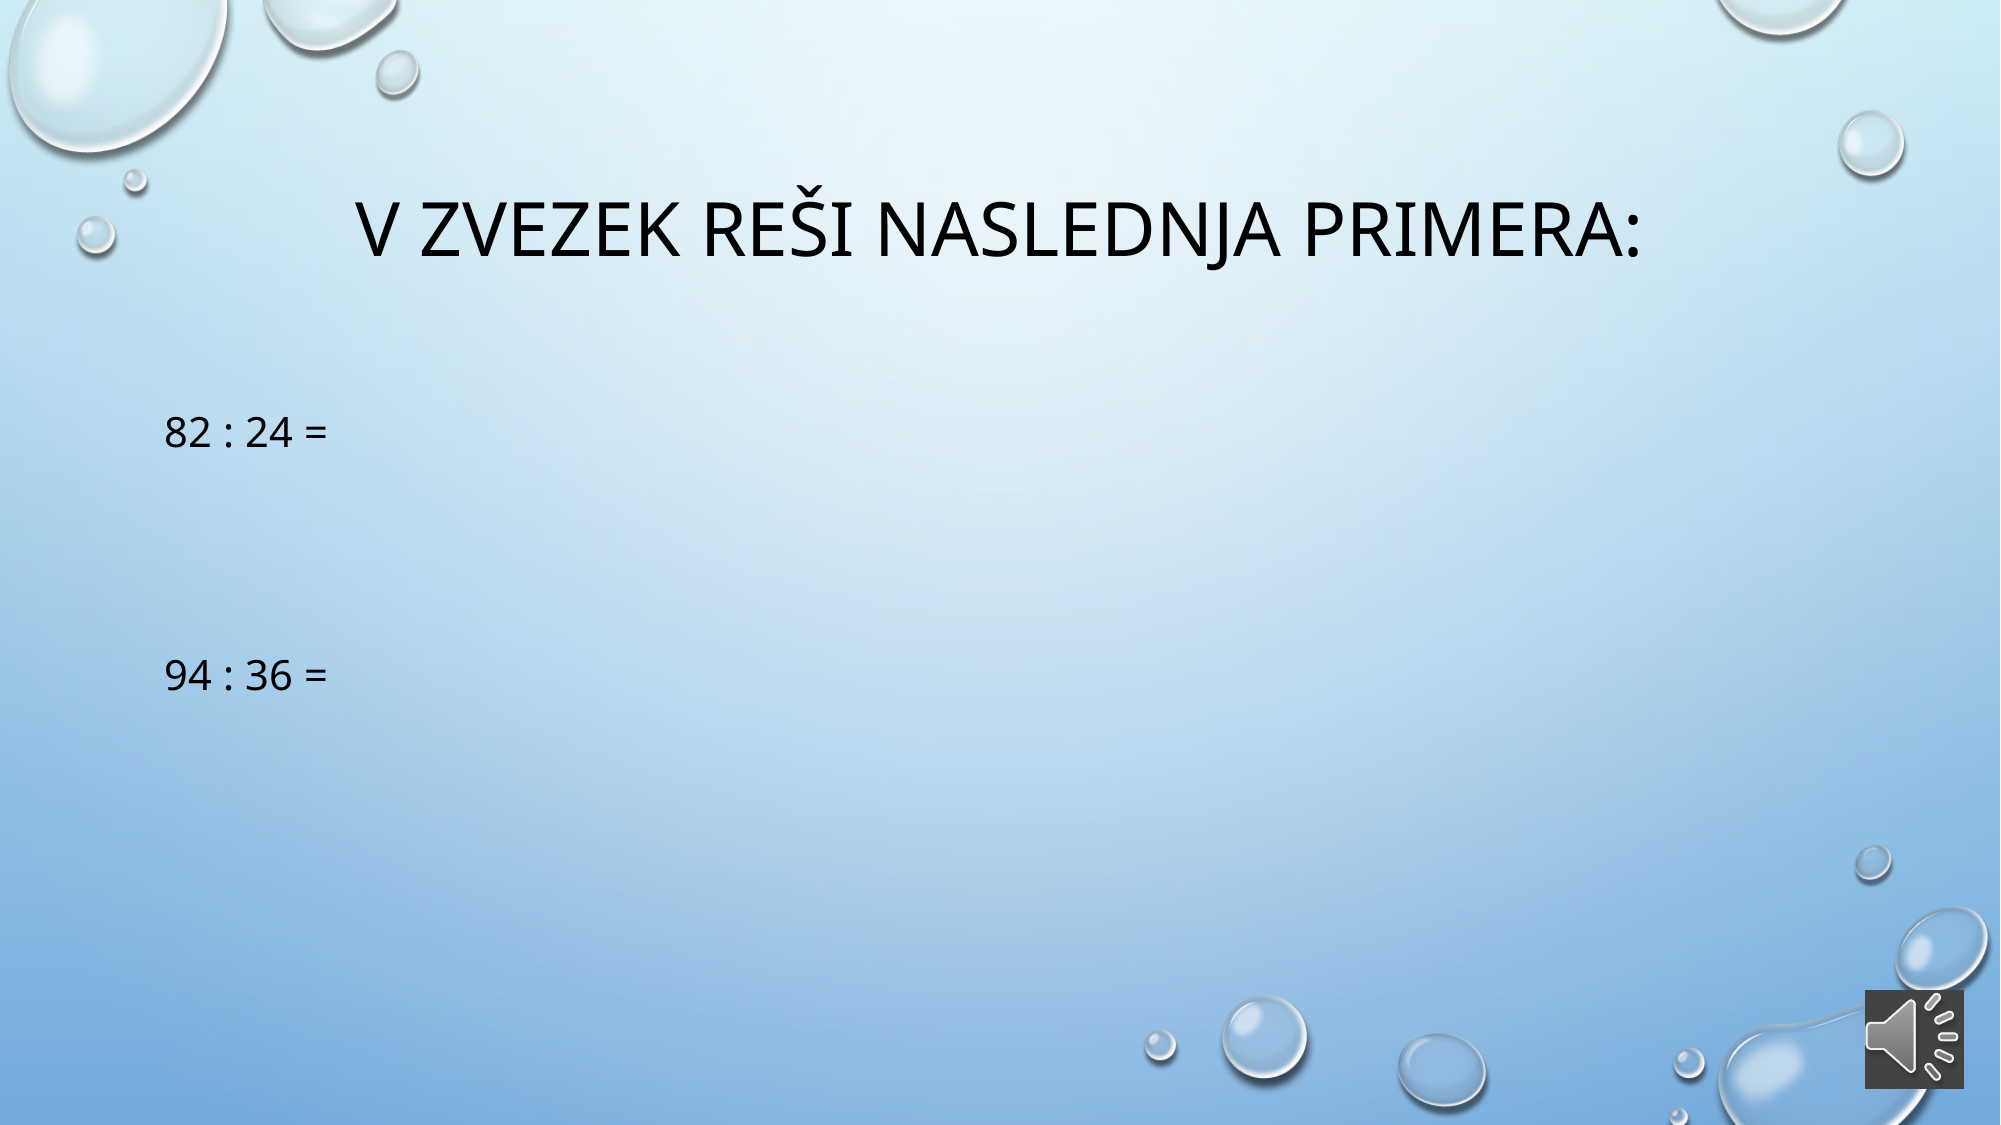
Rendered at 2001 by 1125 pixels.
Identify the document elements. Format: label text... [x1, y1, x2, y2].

title V zvezek reši naslednja primera: [149, 101, 1851, 364]
list 82 : 24 = 94 : 36 = [149, 388, 1850, 950]
picture [0, 0, 2000, 1125]
